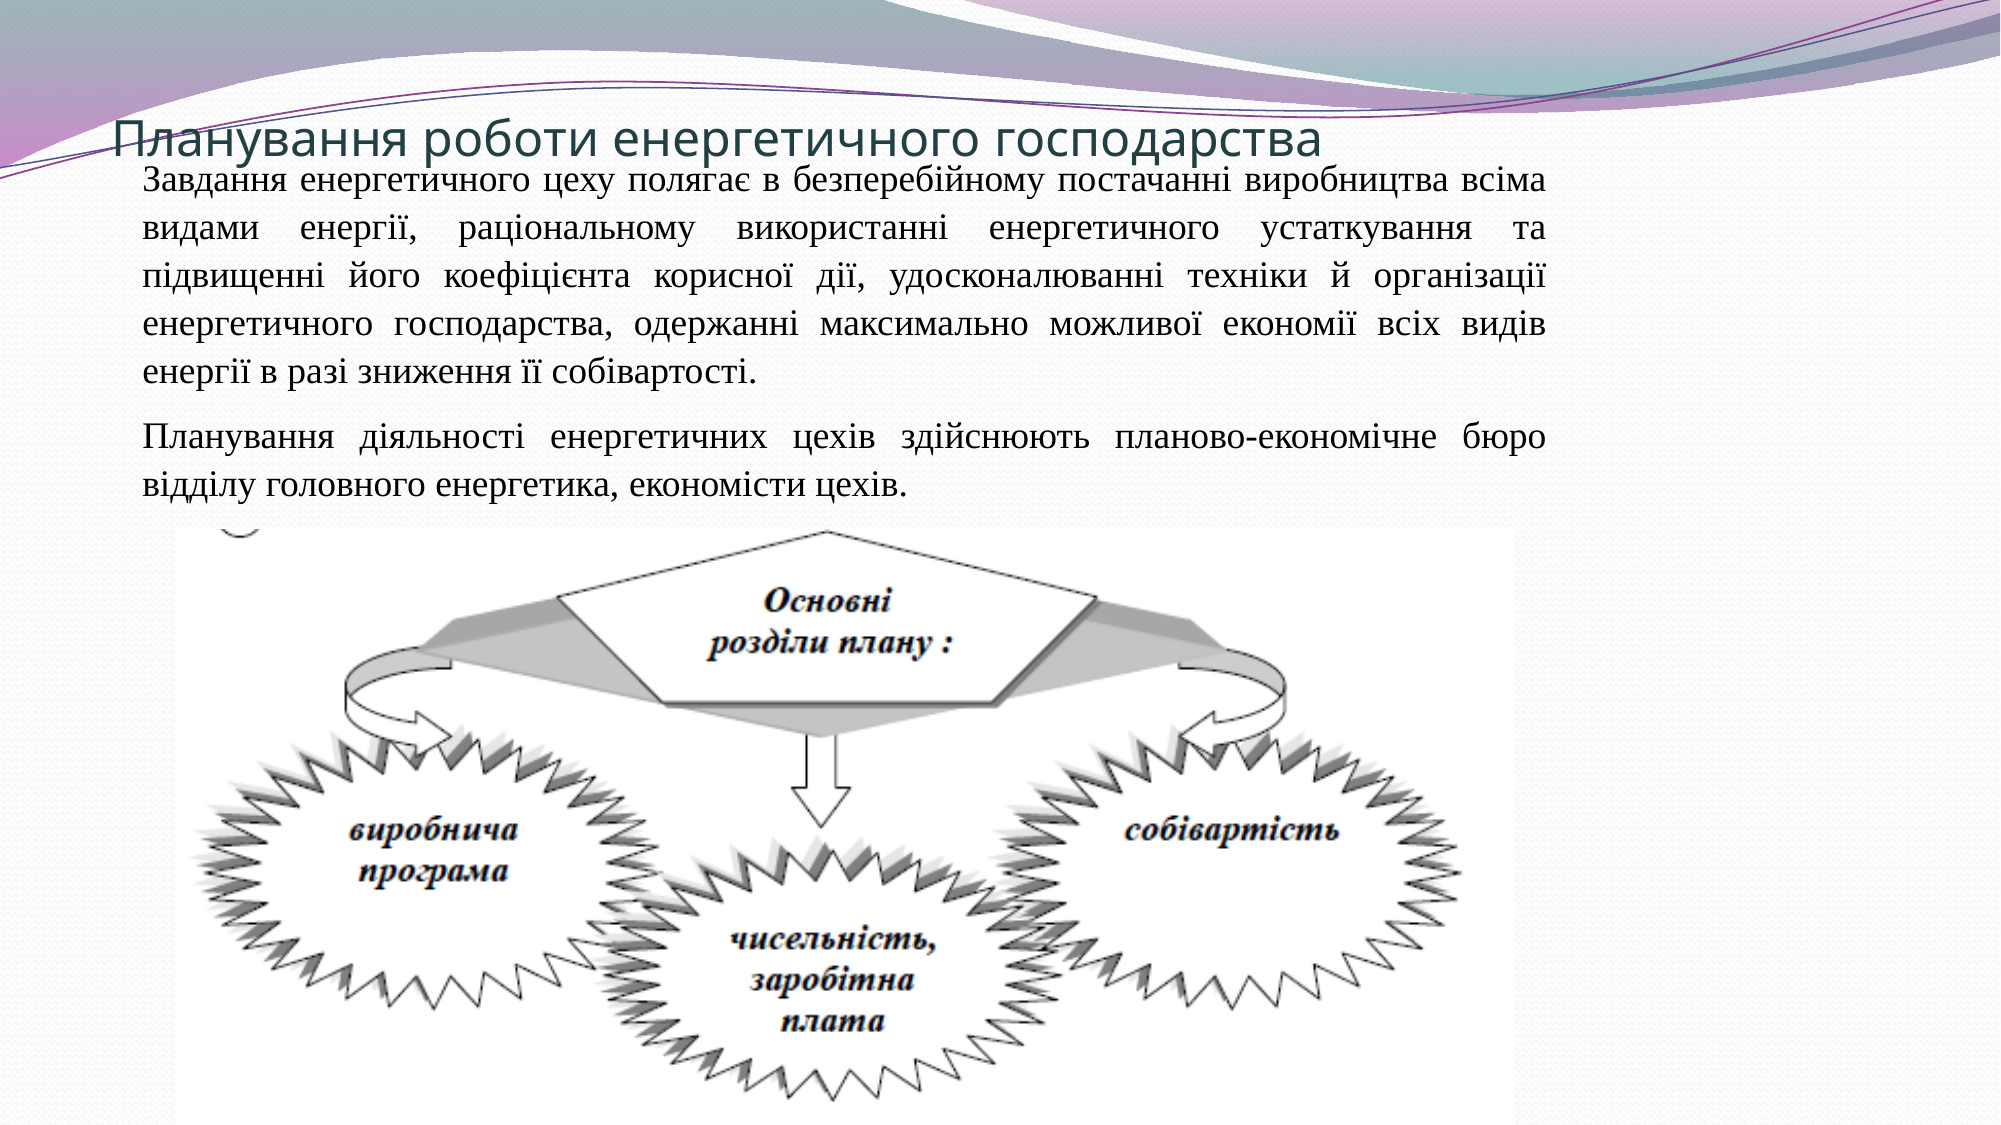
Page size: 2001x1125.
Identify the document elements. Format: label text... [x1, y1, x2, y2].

picture [175, 529, 1515, 1125]
title Планування роботи енергетичного господарства [111, 60, 1563, 167]
text_box Завдання енергетичного цеху полягає в безперебійному постачанні виробництва всіма видами енергії, раціональному використанні енергетичного устаткування та підвищенні його коефіцієнта корисної дії, удосконалюванні техніки й організації енергетичного господарства, одержанні максимально можливої економії всіх видів енергії в разі зниження її собівартості. Планування діяльності енергетичних цехів здійснюють планово-економічне бюро відділу головного енергетика, економісти цехів. [127, 143, 1563, 512]
